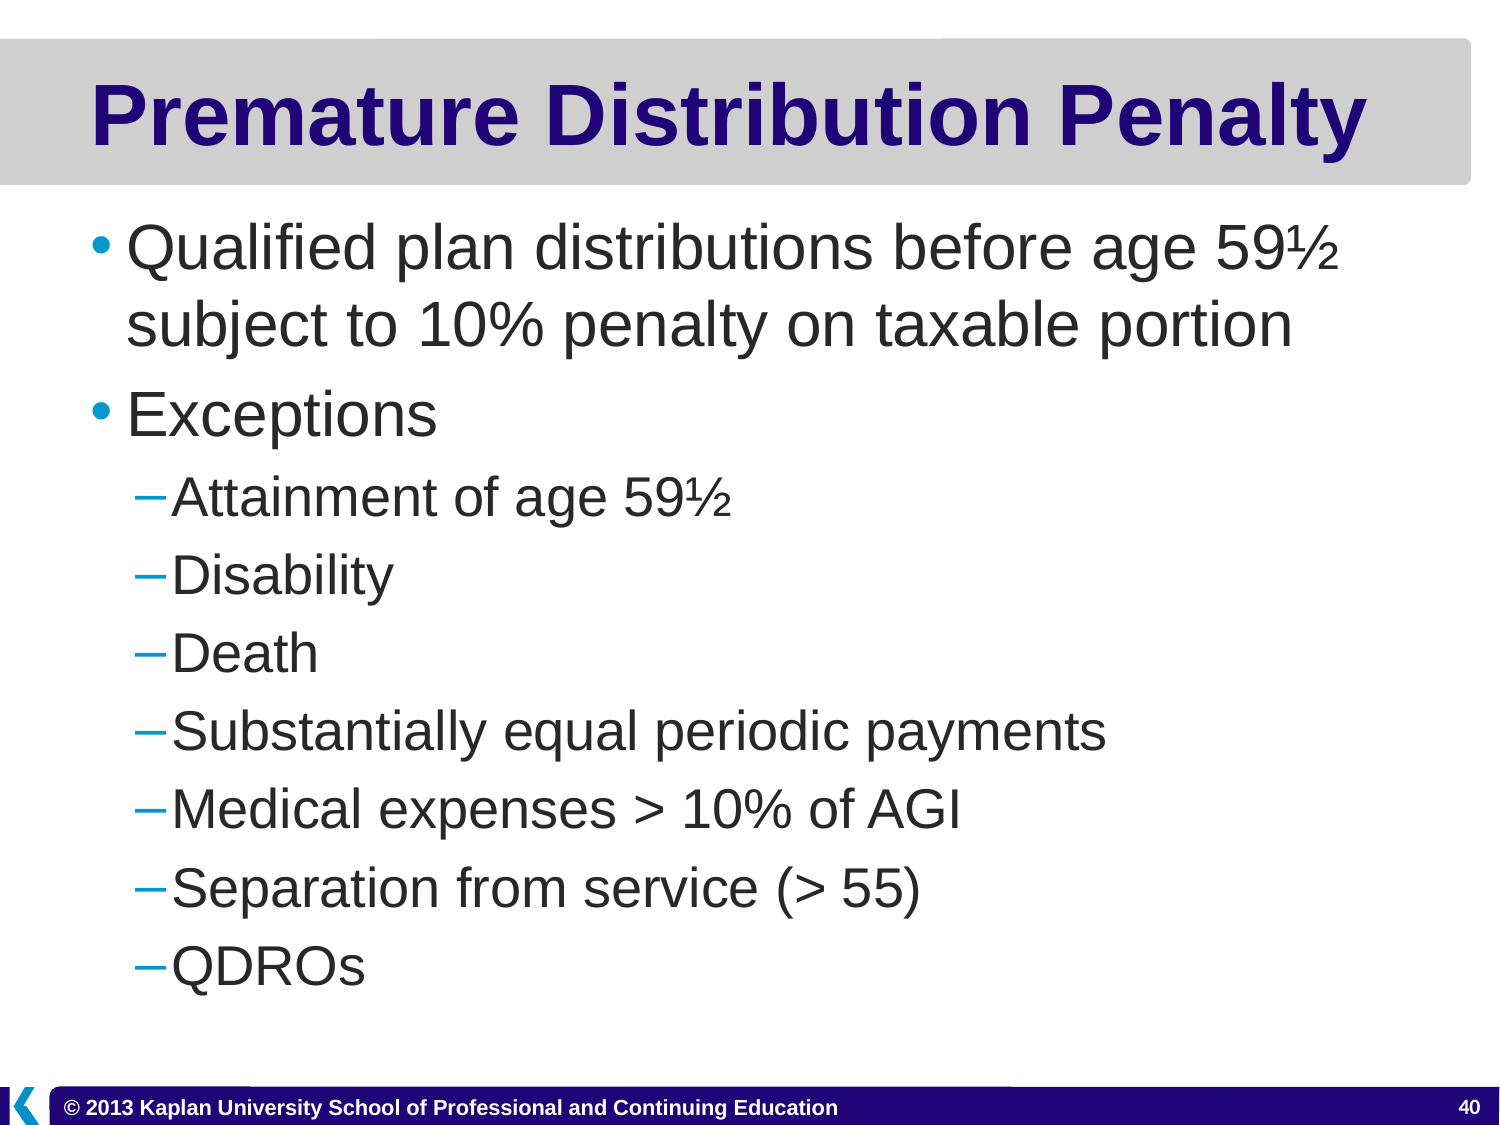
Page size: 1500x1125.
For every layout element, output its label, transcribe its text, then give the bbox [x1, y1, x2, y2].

list Qualified plan distributions before age 59½ subject to 10% penalty on taxable portion Exceptions Attainment of age 59½ Disability Death Substantially equal periodic payments Medical expenses > 10% of AGI Separation from service (> 55) QDROs [75, 198, 1425, 1005]
slide_number 6-40 [1149, 1074, 1500, 1113]
title Premature Distribution Penalty [75, 45, 1425, 177]
